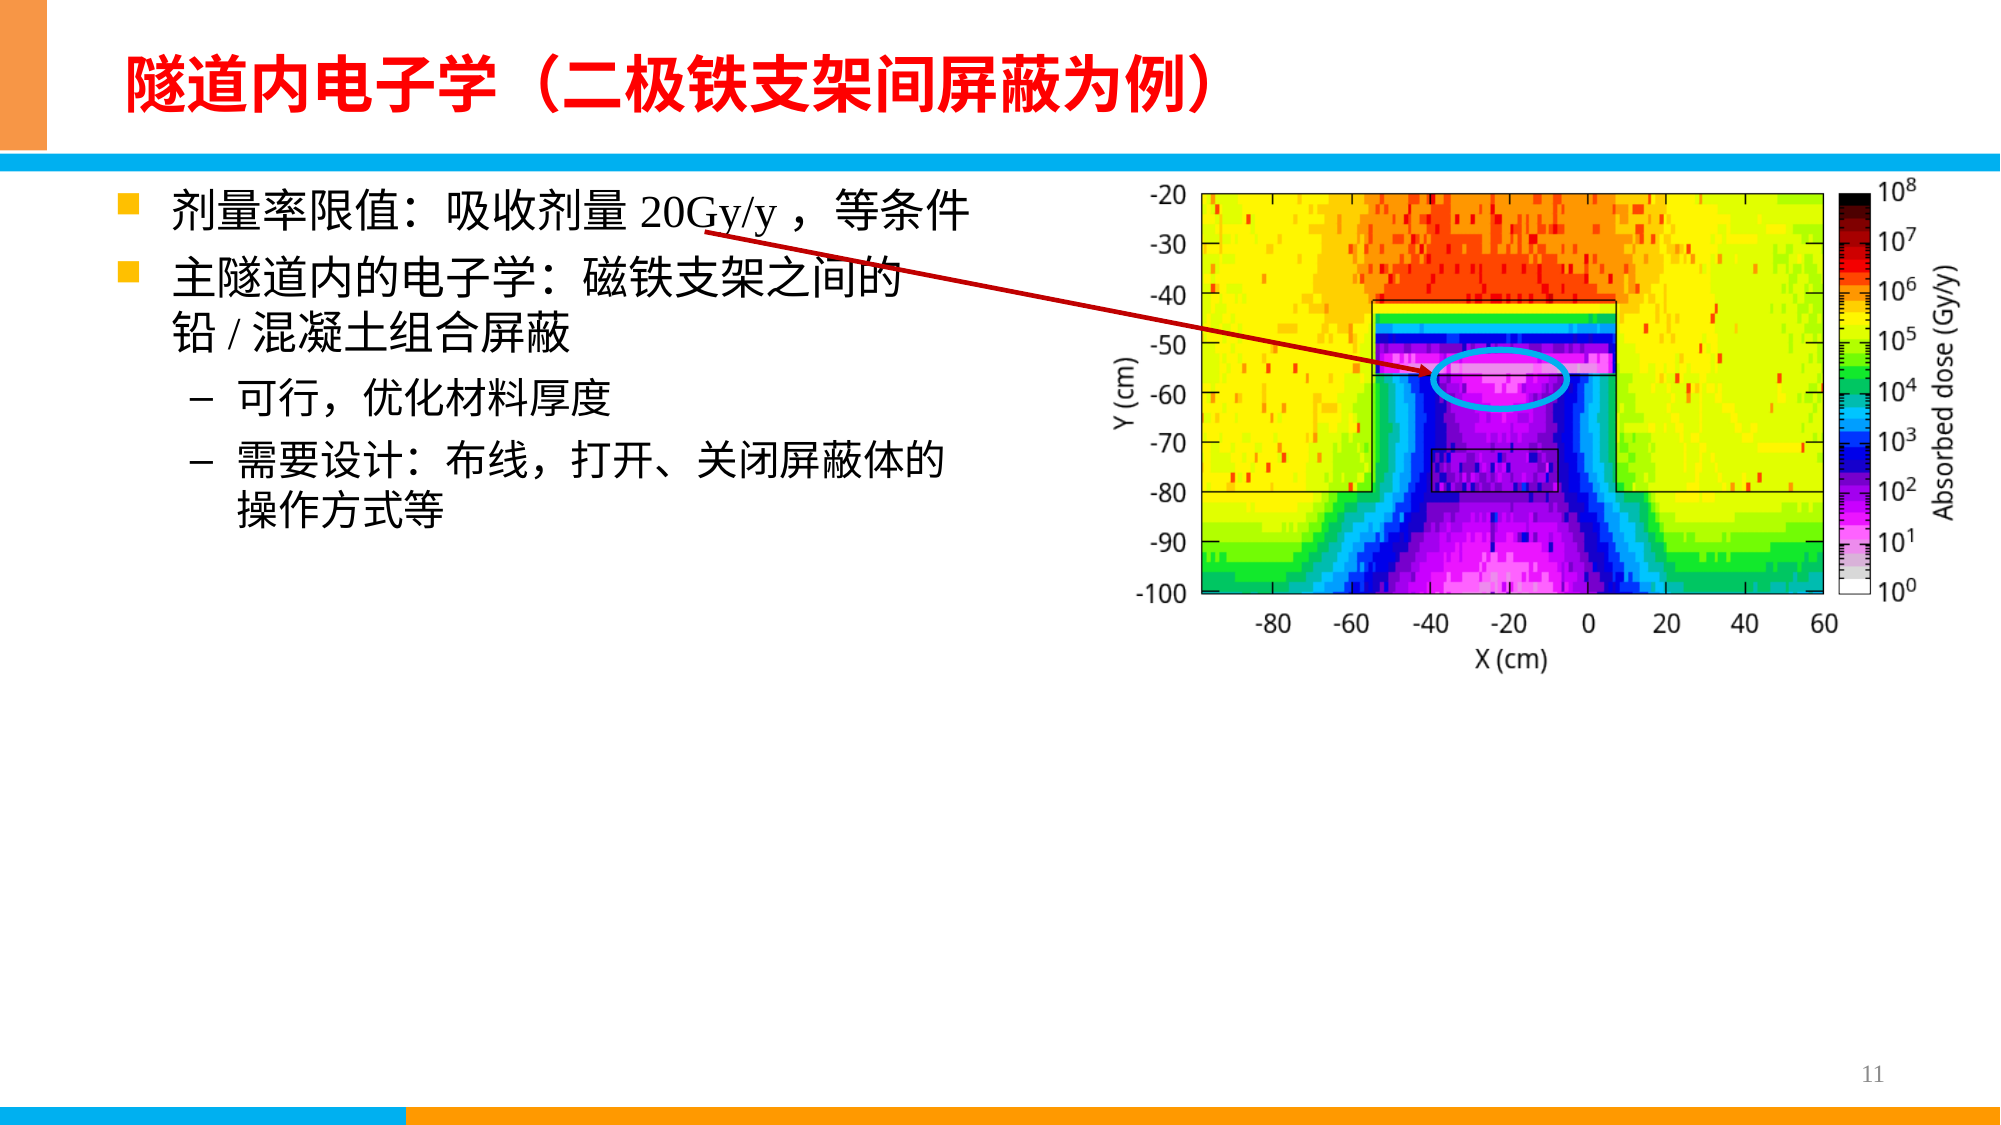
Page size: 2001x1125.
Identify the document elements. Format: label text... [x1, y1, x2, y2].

picture [1437, 354, 1563, 405]
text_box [704, 231, 1434, 374]
picture [1106, 172, 1965, 683]
title 隧道内电子学（二极铁支架间屏蔽为例） [109, 23, 1875, 143]
slide_number 11 [1433, 1042, 1900, 1103]
list 剂量率限值：吸收剂量20Gy/y，等条件 主隧道内的电子学：磁铁支架之间的铅/混凝土组合屏蔽 可行，优化材料厚度 需要设计：布线，打开、关闭屏蔽体的操作方式等 [99, 173, 1000, 968]
